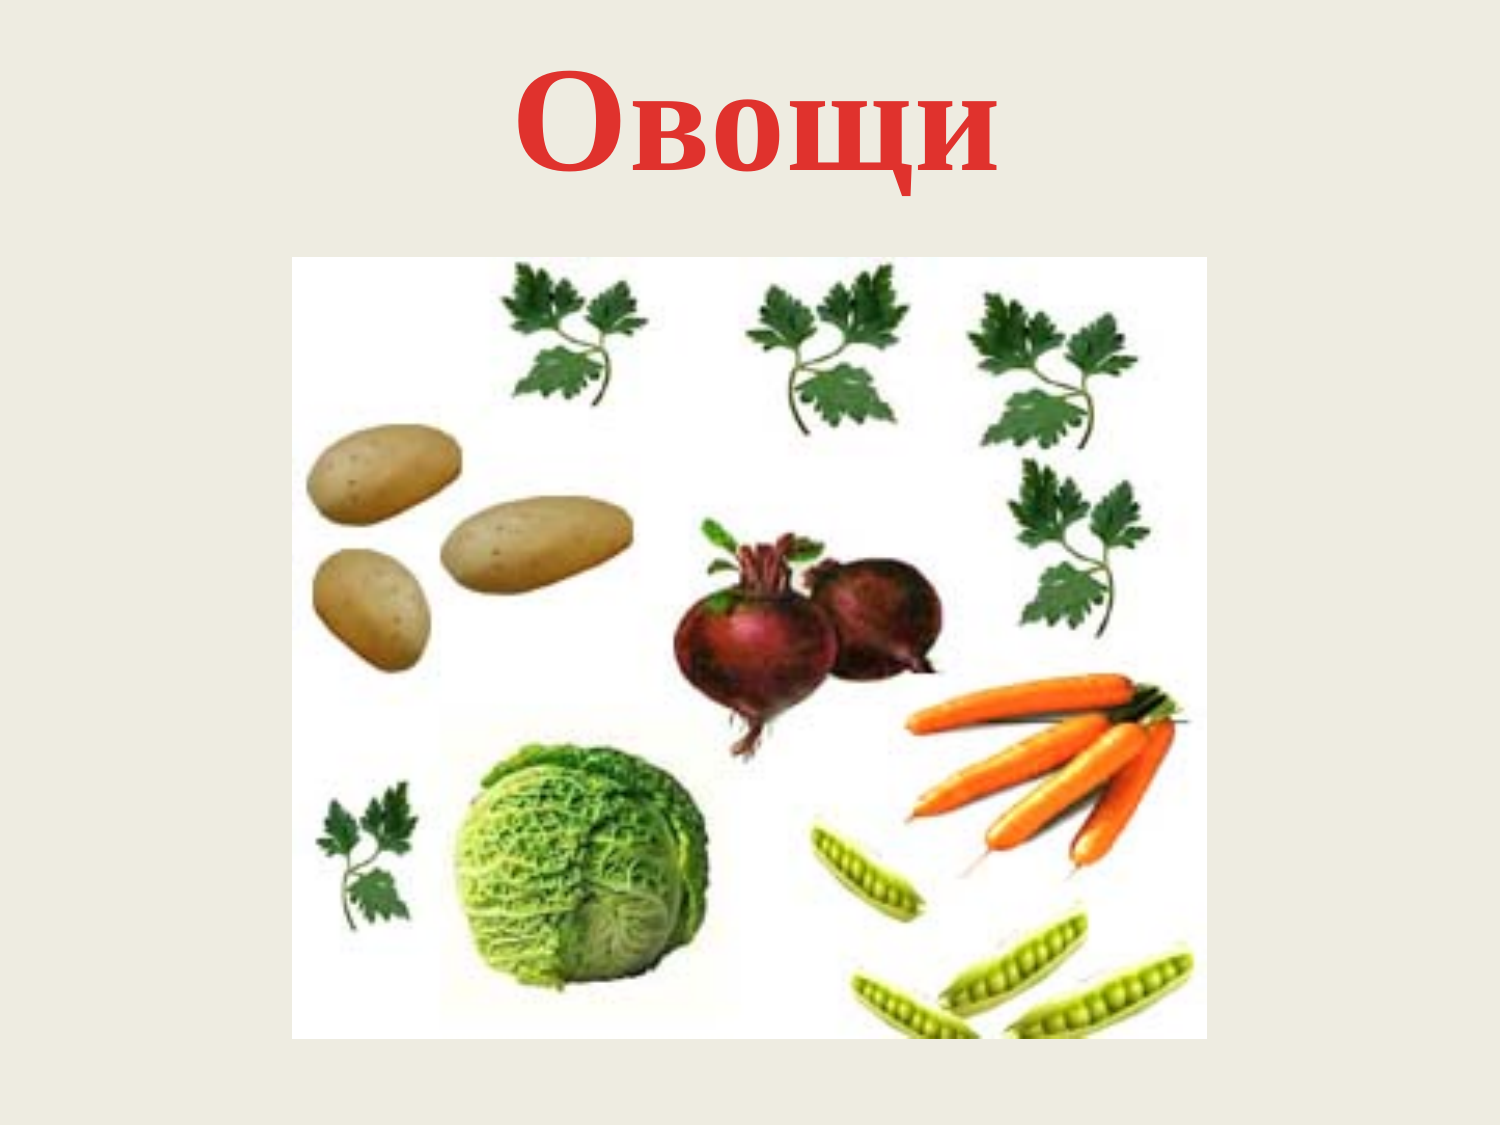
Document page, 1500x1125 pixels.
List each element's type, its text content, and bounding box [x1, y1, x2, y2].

title Овощи [82, 46, 1432, 235]
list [292, 257, 1208, 1039]
